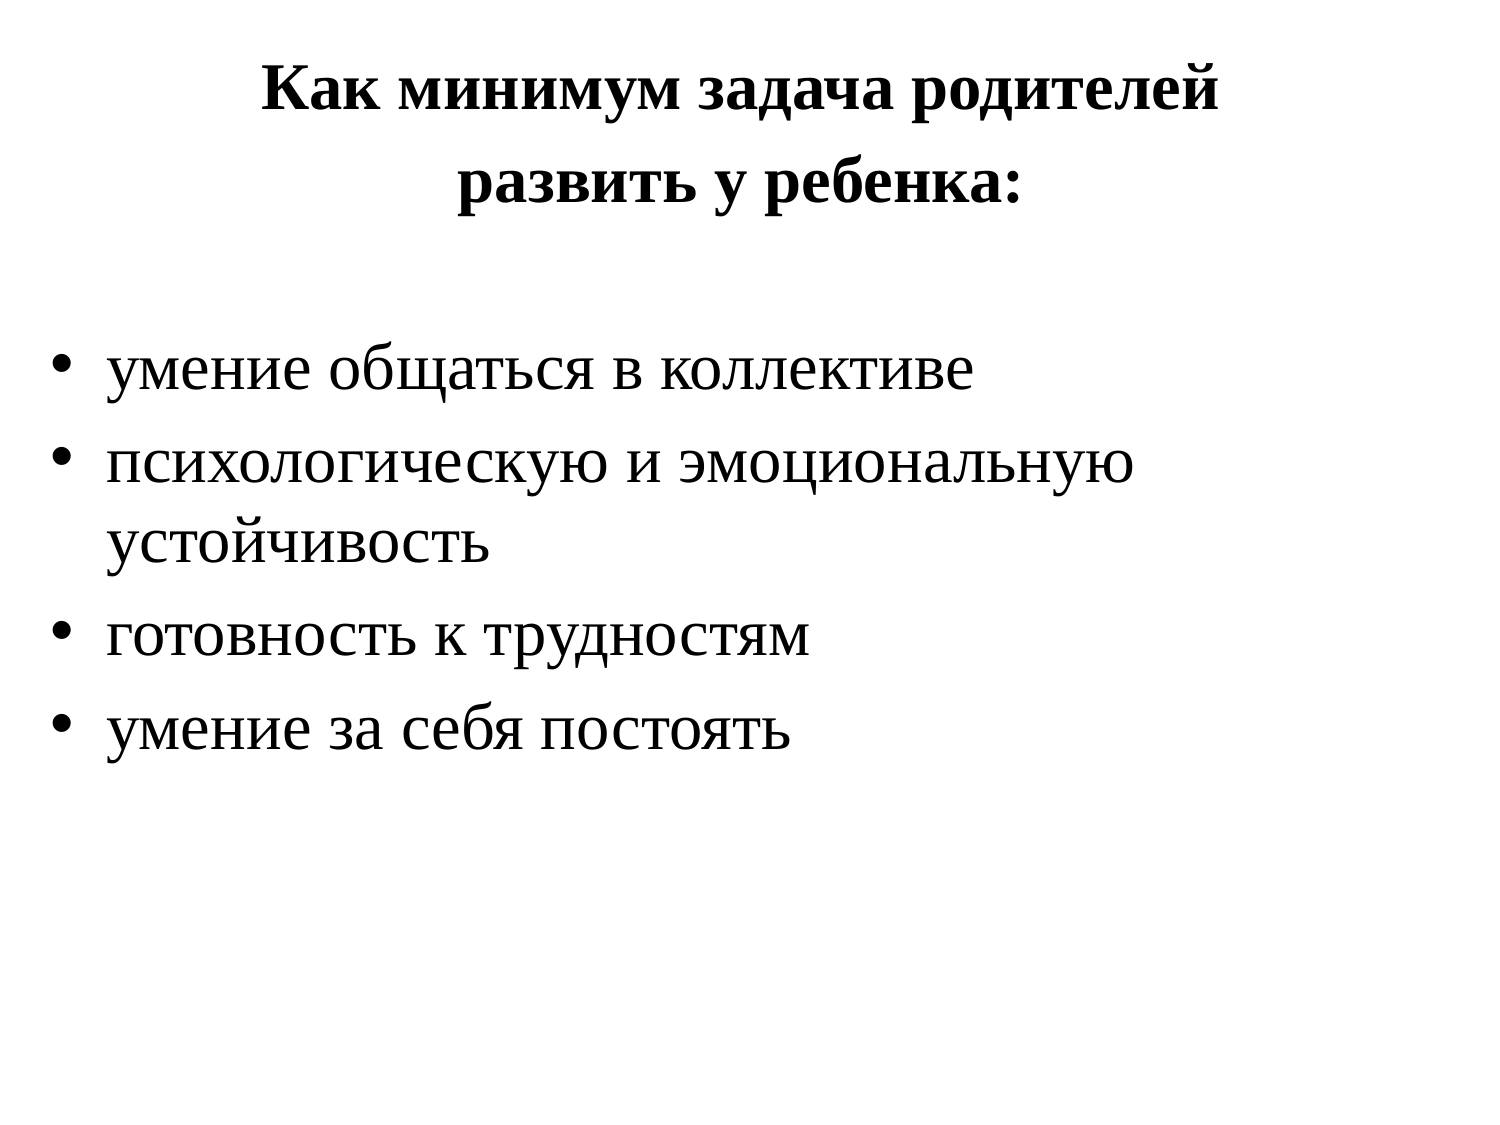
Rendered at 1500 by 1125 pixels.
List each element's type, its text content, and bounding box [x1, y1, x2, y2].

list Как минимум задача родителей развить у ребенка: умение общаться в коллективе психологическую и эмоциональную устойчивость готовность к трудностям умение за себя постоять [35, 35, 1465, 1079]
